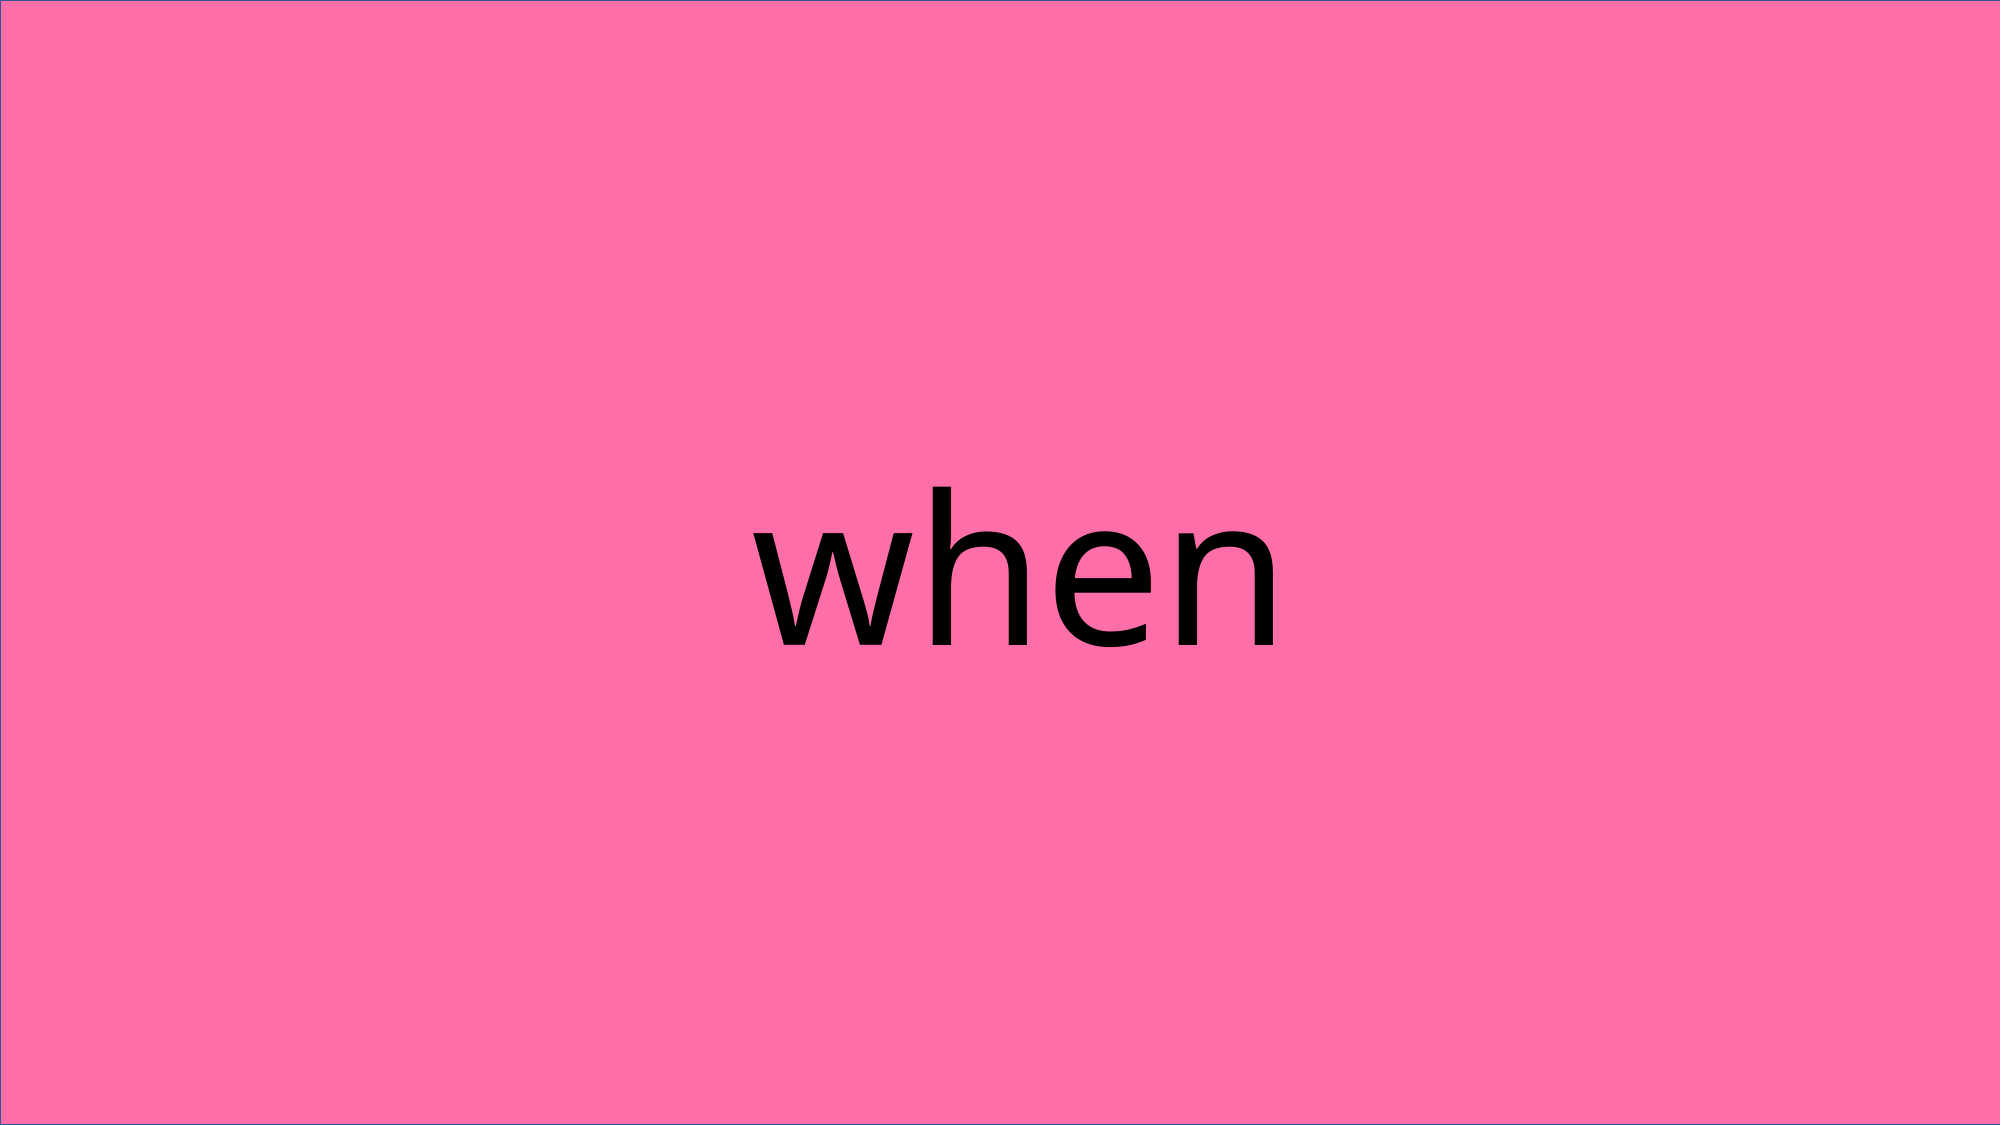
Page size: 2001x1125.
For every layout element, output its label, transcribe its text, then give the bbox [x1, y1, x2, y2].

text_box when [0, 0, 2000, 1125]
